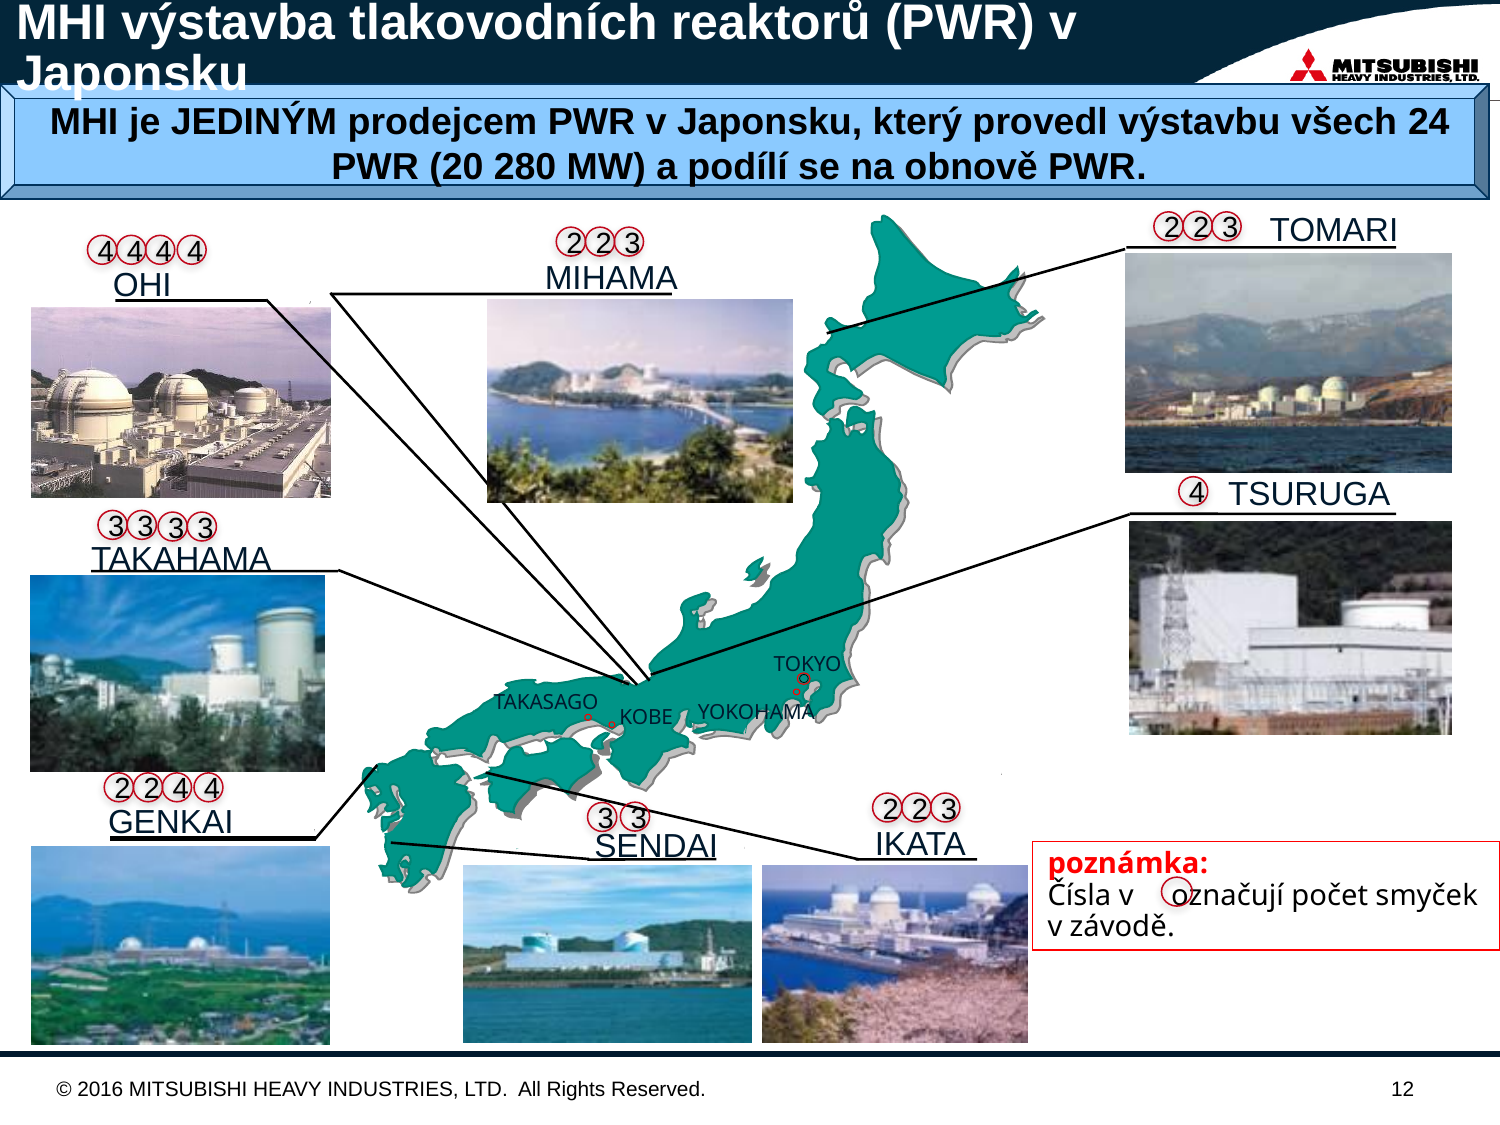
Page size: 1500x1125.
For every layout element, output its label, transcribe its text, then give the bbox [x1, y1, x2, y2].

text_box 3 [186, 511, 218, 542]
picture [212, 575, 228, 582]
picture [762, 865, 1028, 1043]
picture [30, 307, 331, 498]
text_box TAKAHAMA [91, 537, 356, 578]
slide_number 12 [1373, 1057, 1450, 1118]
footer © 2016 MITSUBISHI HEAVY INDUSTRIES, LTD. All Rights Reserved. [40, 1057, 1077, 1118]
picture [463, 865, 752, 1044]
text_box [361, 255, 903, 887]
text_box TSURUGA [1228, 482, 1391, 513]
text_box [416, 405, 904, 753]
text_box 2 [1182, 210, 1211, 241]
text_box TOMARI [1178, 207, 1489, 248]
text_box 4 [176, 234, 207, 266]
text_box 3 [157, 511, 186, 542]
text_box [1289, 85, 1486, 98]
text_box 4 [161, 780, 190, 803]
text_box [1160, 876, 1193, 907]
picture [1124, 252, 1453, 473]
text_box MHI je JEDINÝM prodejcem PWR v Japonsku, který provedl výstavbu všech 24 PWR (20 280 MW) a podílí se na obnově PWR. [0, 84, 1489, 200]
text_box 2 [1153, 211, 1181, 242]
text_box 4 [1178, 482, 1209, 507]
picture [1129, 521, 1453, 736]
text_box 2 [132, 780, 158, 803]
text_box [377, 679, 835, 888]
text_box 4 [115, 234, 144, 266]
title MHI výstavba tlakovodních reaktorů (PWR) v Japonsku [1, 0, 1289, 100]
text_box OHI [58, 263, 227, 304]
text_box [380, 214, 1040, 895]
picture [31, 845, 330, 1045]
text_box 2 [103, 780, 130, 803]
text_box poznámka: Čísla v označují počet smyček v závodě. [1032, 841, 1500, 951]
picture [30, 575, 325, 772]
text_box 4 [86, 234, 115, 266]
text_box 4 [144, 234, 174, 266]
text_box GENKAI [108, 799, 234, 841]
picture [487, 299, 793, 503]
text_box 3 [126, 509, 156, 541]
picture [1289, 0, 1500, 101]
text_box 3 [1211, 211, 1242, 242]
text_box 4 [193, 780, 224, 803]
text_box 3 [97, 509, 125, 541]
